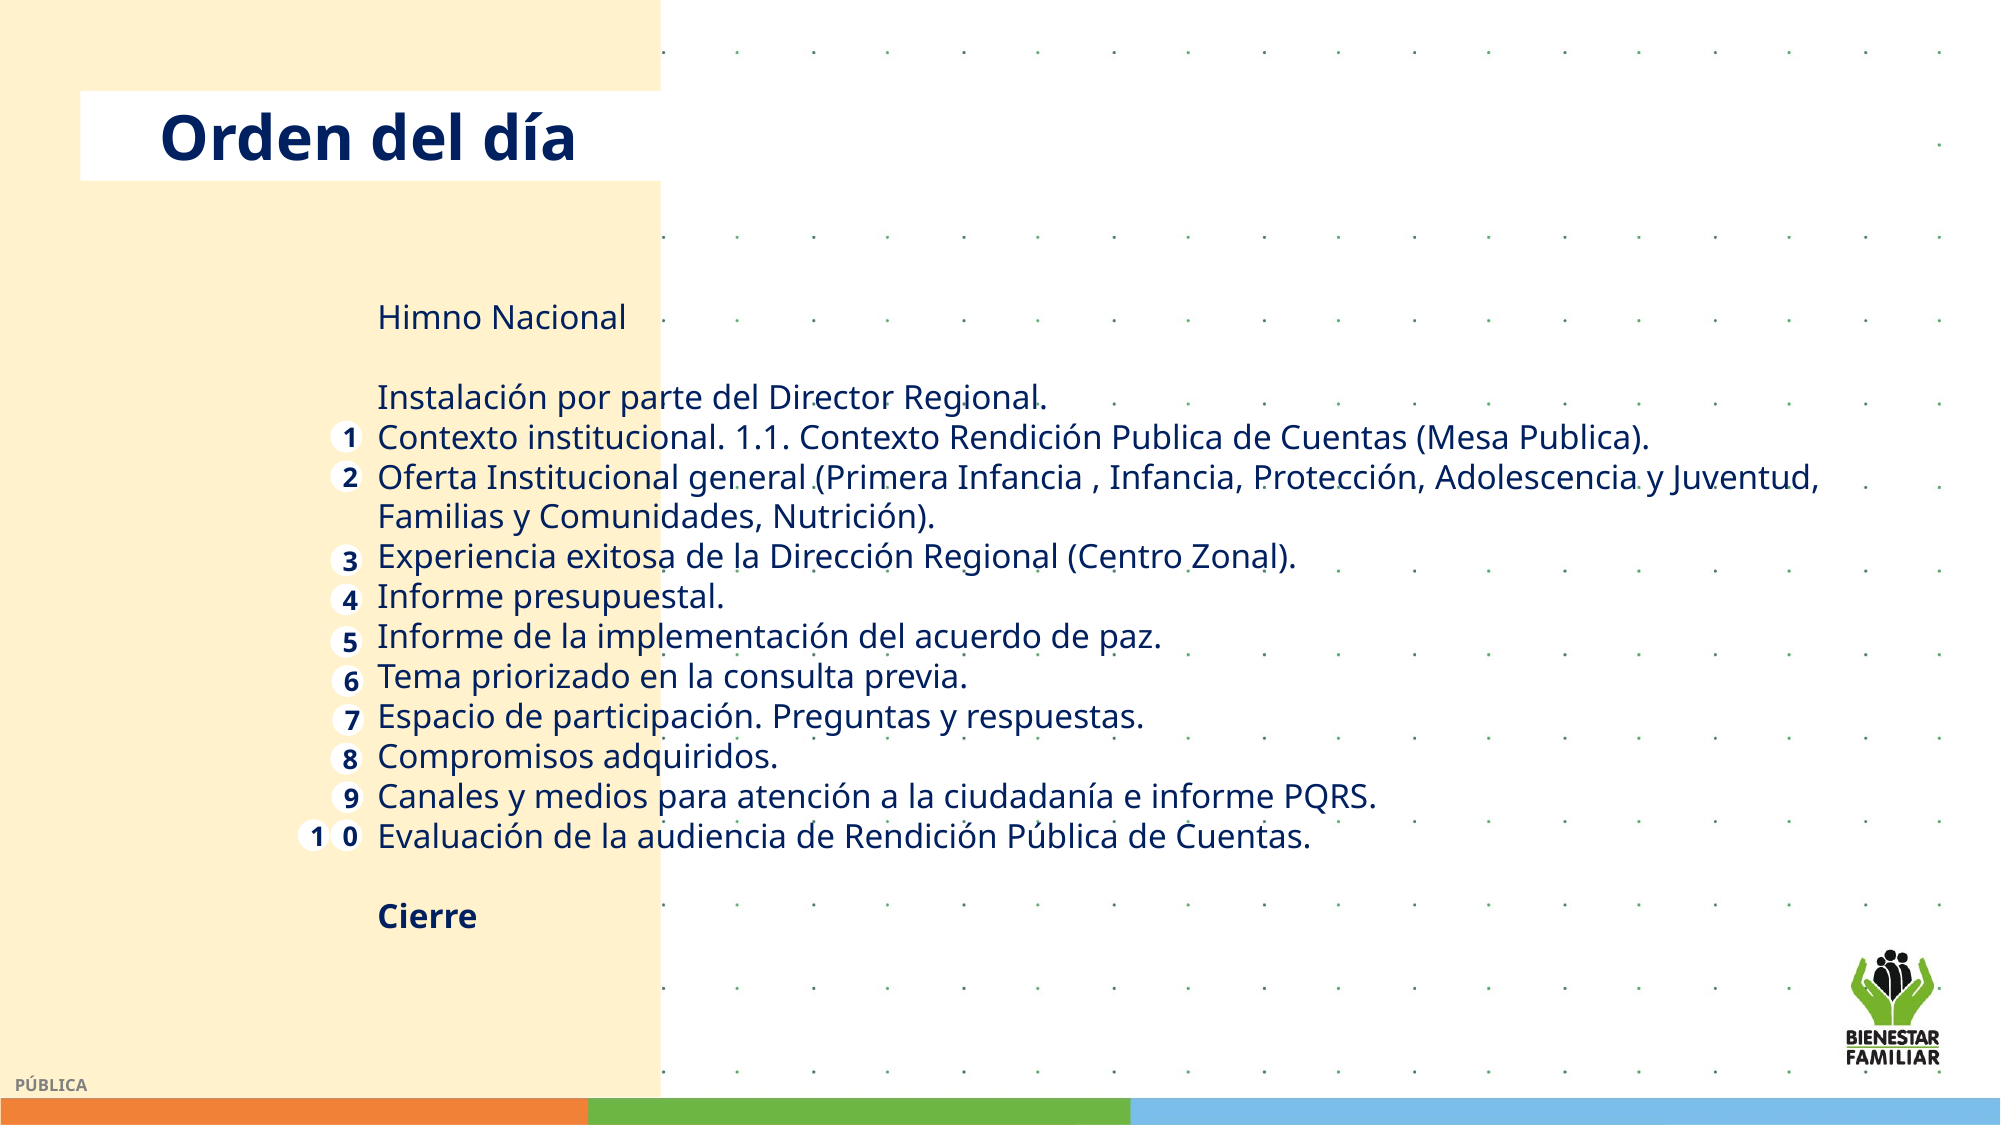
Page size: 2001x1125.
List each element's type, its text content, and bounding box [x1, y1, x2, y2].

text_box 2 [329, 459, 364, 494]
text_box Himno Nacional Instalación por parte del Director Regional. Contexto institucional. 1.1. Contexto Rendición Publica de Cuentas (Mesa Publica). Oferta Institucional general (Primera Infancia , Infancia, Protección, Adolescencia y Juventud, Familias y Comunidades, Nutrición). Experiencia exitosa de la Dirección Regional (Centro Zonal). Informe presupuestal. Informe de la implementación del acuerdo de paz. Tema priorizado en la consulta previa. Espacio de participación. Preguntas y respuestas. Compromisos adquiridos. Canales y medios para atención a la ciudadanía e informe PQRS. Evaluación de la audiencia de Rendición Pública de Cuentas. Cierre [346, 272, 1918, 959]
text_box 9 [330, 780, 365, 815]
text_box 0 [330, 818, 364, 853]
text_box 1 [329, 419, 364, 454]
text_box [0, 0, 662, 1098]
text_box 8 [329, 741, 364, 776]
text_box 1 [296, 818, 331, 853]
text_box 3 [329, 543, 364, 578]
text_box 4 [329, 582, 364, 617]
text_box 6 [330, 664, 365, 699]
text_box Orden del día [80, 90, 1918, 181]
text_box 7 [331, 702, 366, 737]
picture [0, 0, 2001, 1125]
text_box 5 [329, 624, 364, 659]
text_box PÚBLICA [0, 1067, 210, 1103]
